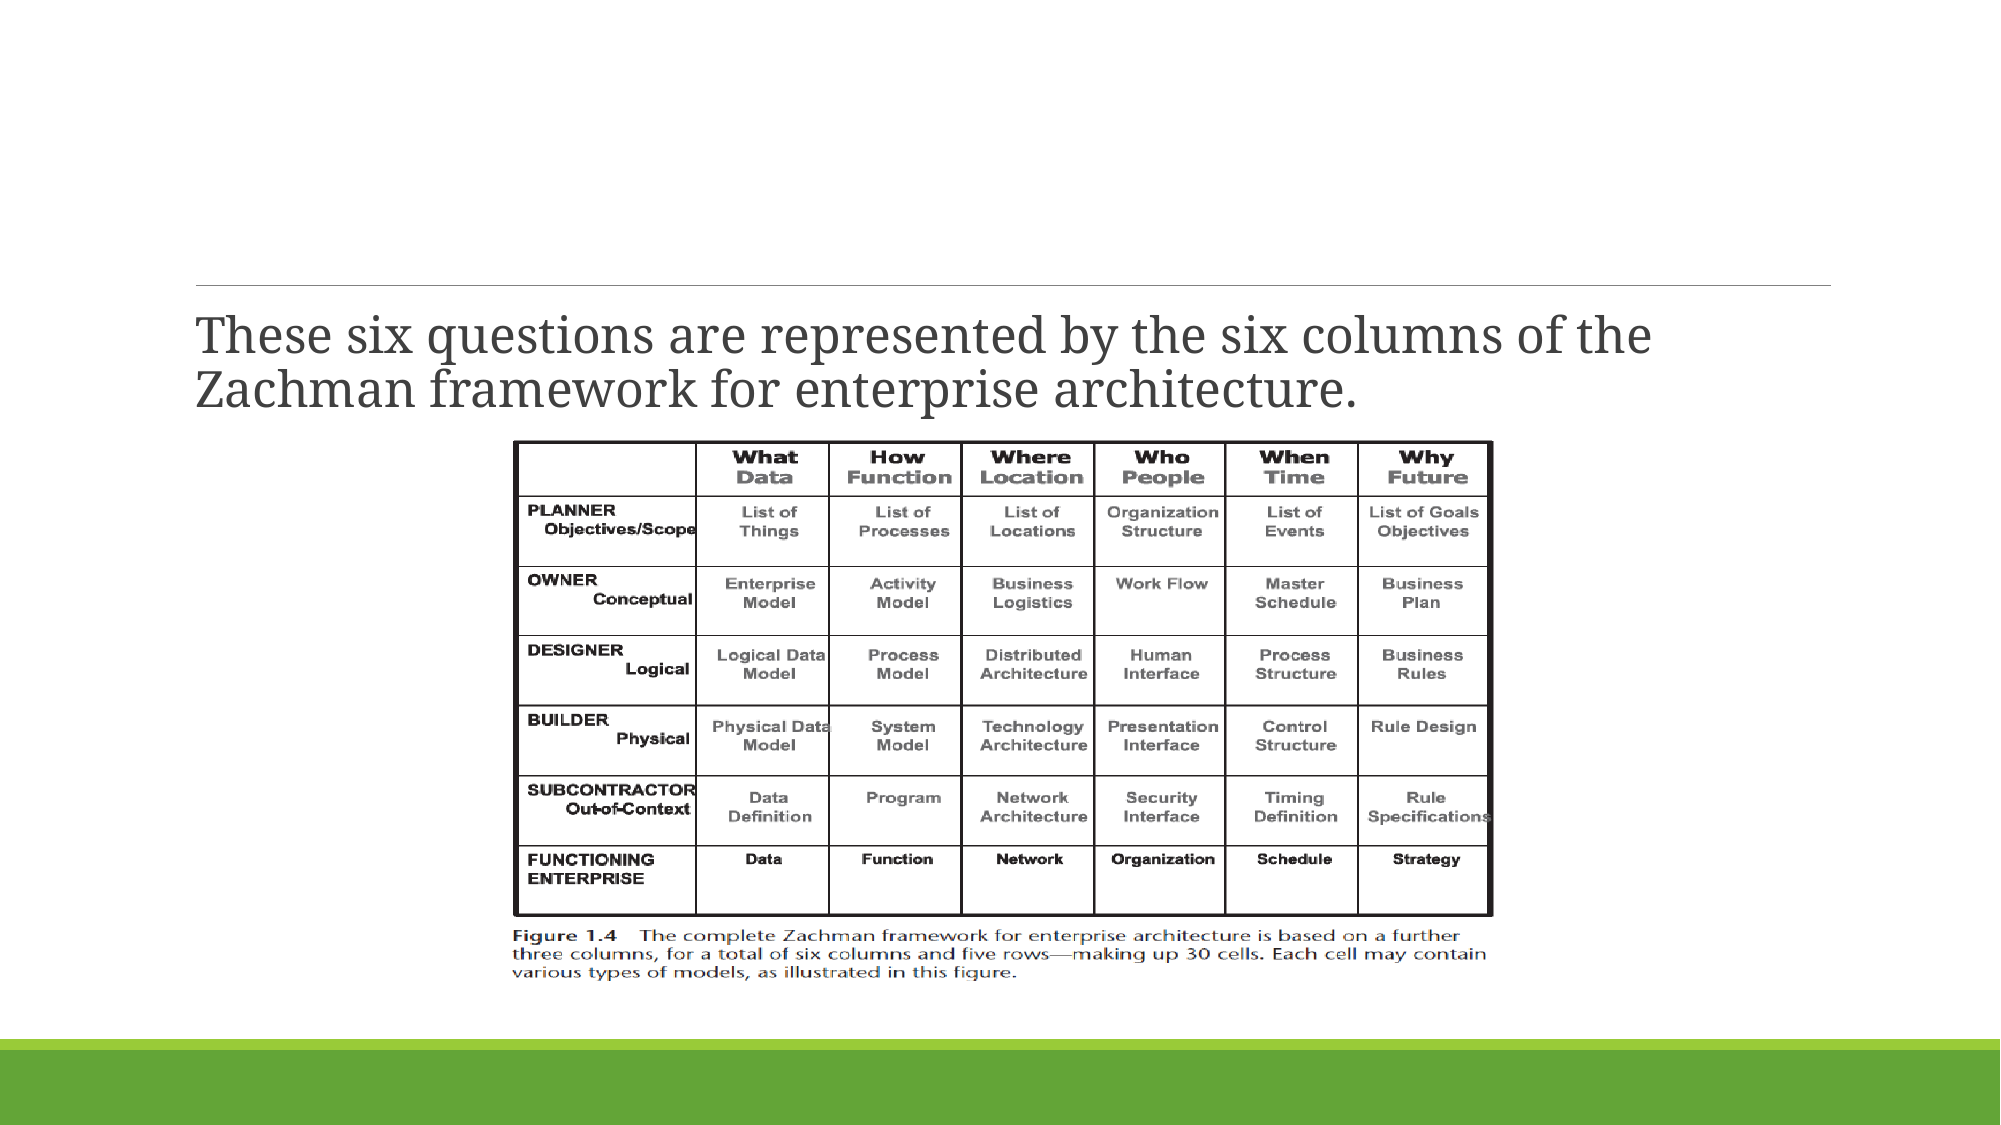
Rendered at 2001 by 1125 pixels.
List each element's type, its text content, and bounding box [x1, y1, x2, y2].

picture [506, 429, 1504, 982]
list These six questions are represented by the six columns of the Zachman framework for enterprise architecture. [180, 302, 1830, 963]
